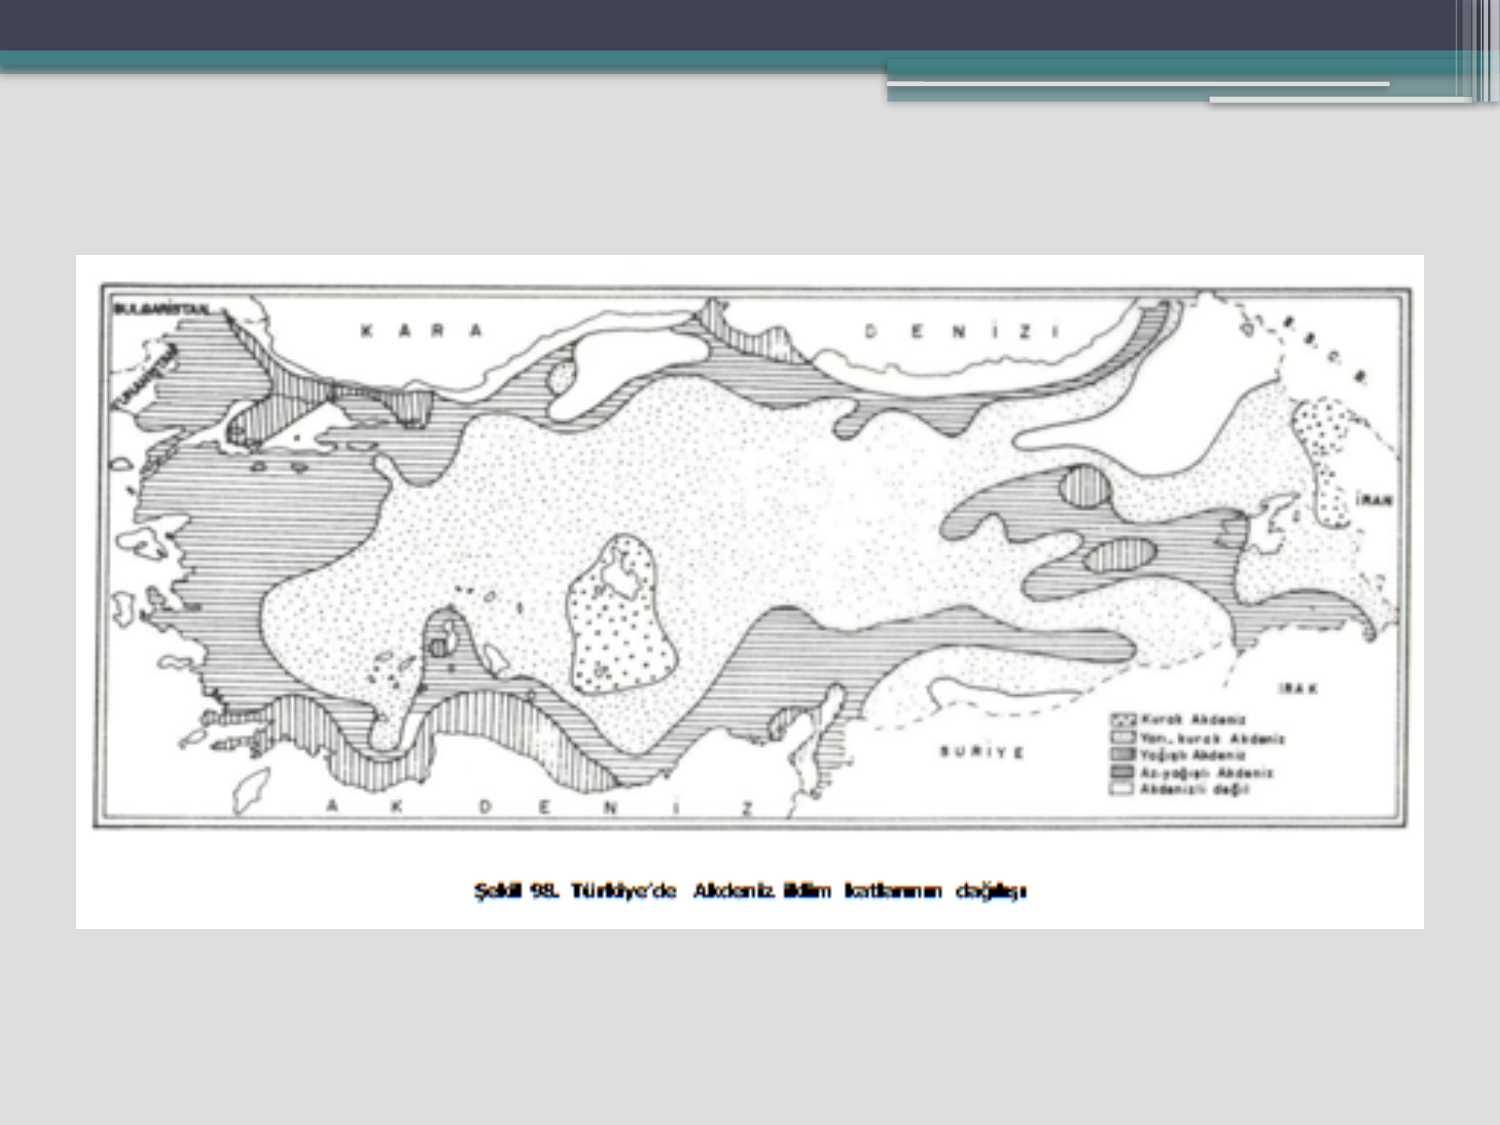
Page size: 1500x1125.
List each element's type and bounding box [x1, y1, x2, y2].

list [76, 255, 1424, 929]
